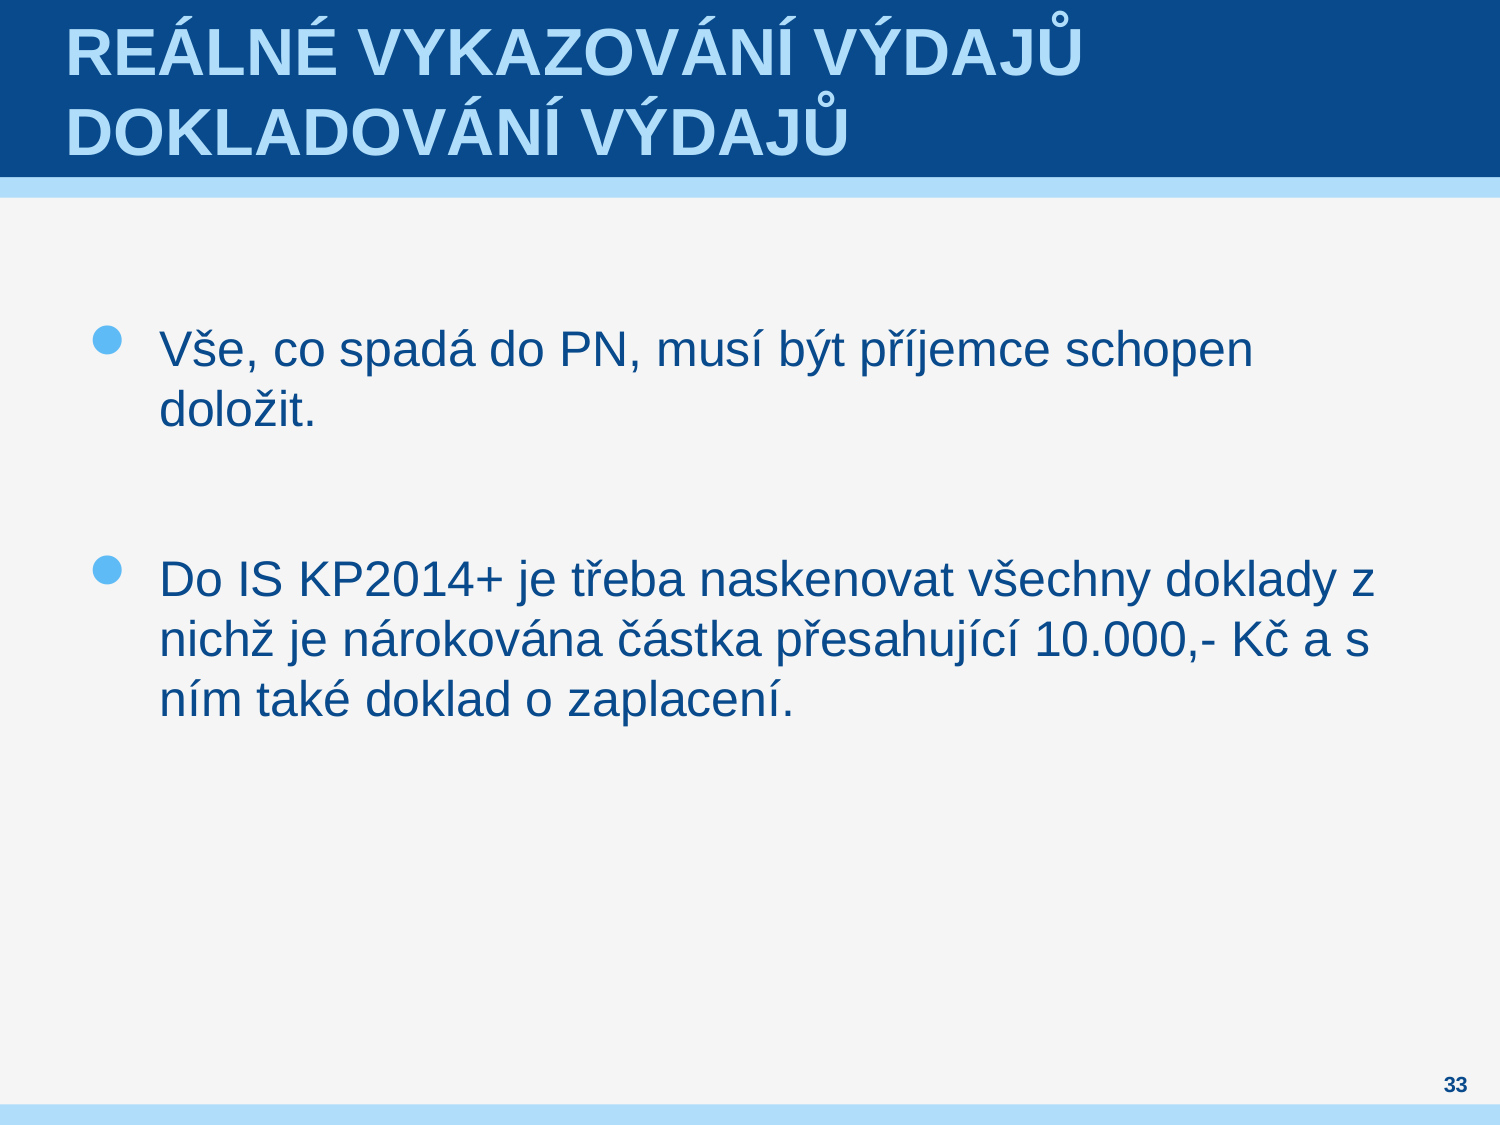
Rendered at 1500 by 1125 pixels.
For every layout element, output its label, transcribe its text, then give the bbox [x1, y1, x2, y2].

title Reálné vykazování výdajů Dokladování výdajů [59, 0, 1441, 178]
slide_number 33 [1417, 1068, 1495, 1099]
list Vše, co spadá do PN, musí být příjemce schopen doložit. Do IS KP2014+ je třeba naskenovat všechny doklady z nichž je nárokována částka přesahující 10.000,- Kč a s ním také doklad o zaplacení. [88, 231, 1412, 976]
